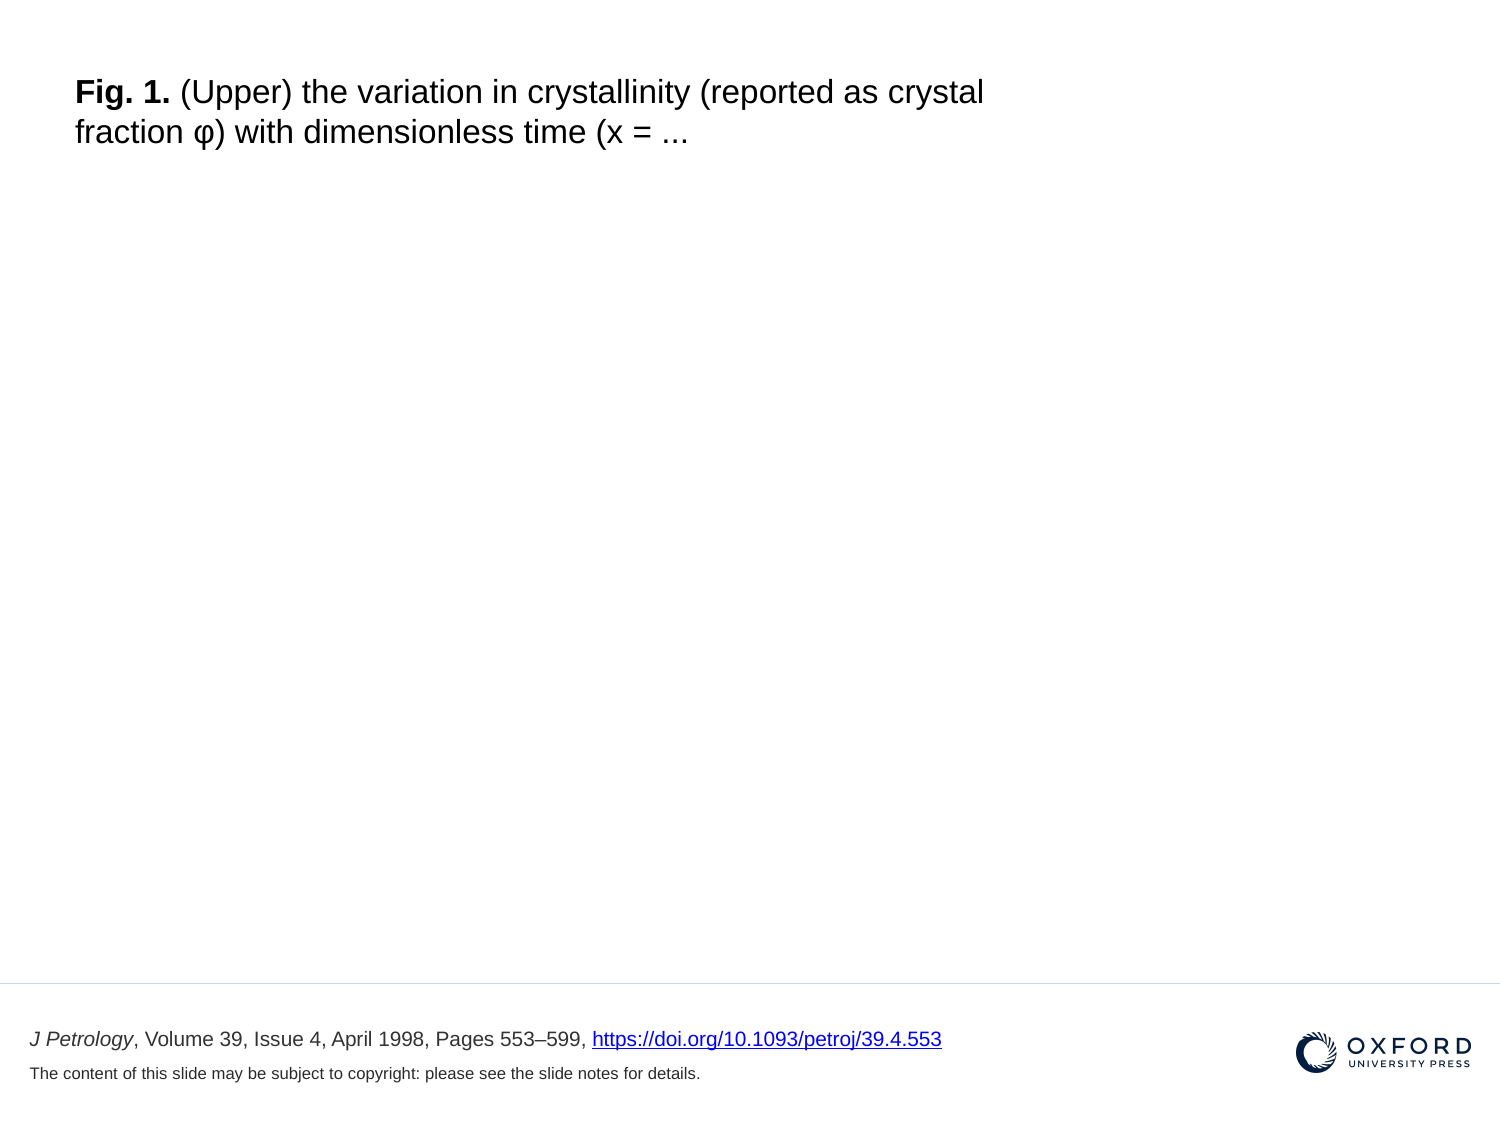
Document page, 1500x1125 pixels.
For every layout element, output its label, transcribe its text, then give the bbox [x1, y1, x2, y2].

title Fig. 1. (Upper) the variation in crystallinity (reported as crystal fraction φ) with dimensionless time (x = ... [75, 69, 1078, 171]
footer J Petrology, Volume 39, Issue 4, April 1998, Pages 553–599, https://doi.org/10.1093/petroj/39.4.553 The content of this slide may be subject to copyright: please see the slide notes for details. [0, 983, 1260, 1125]
picture [1296, 1032, 1471, 1073]
